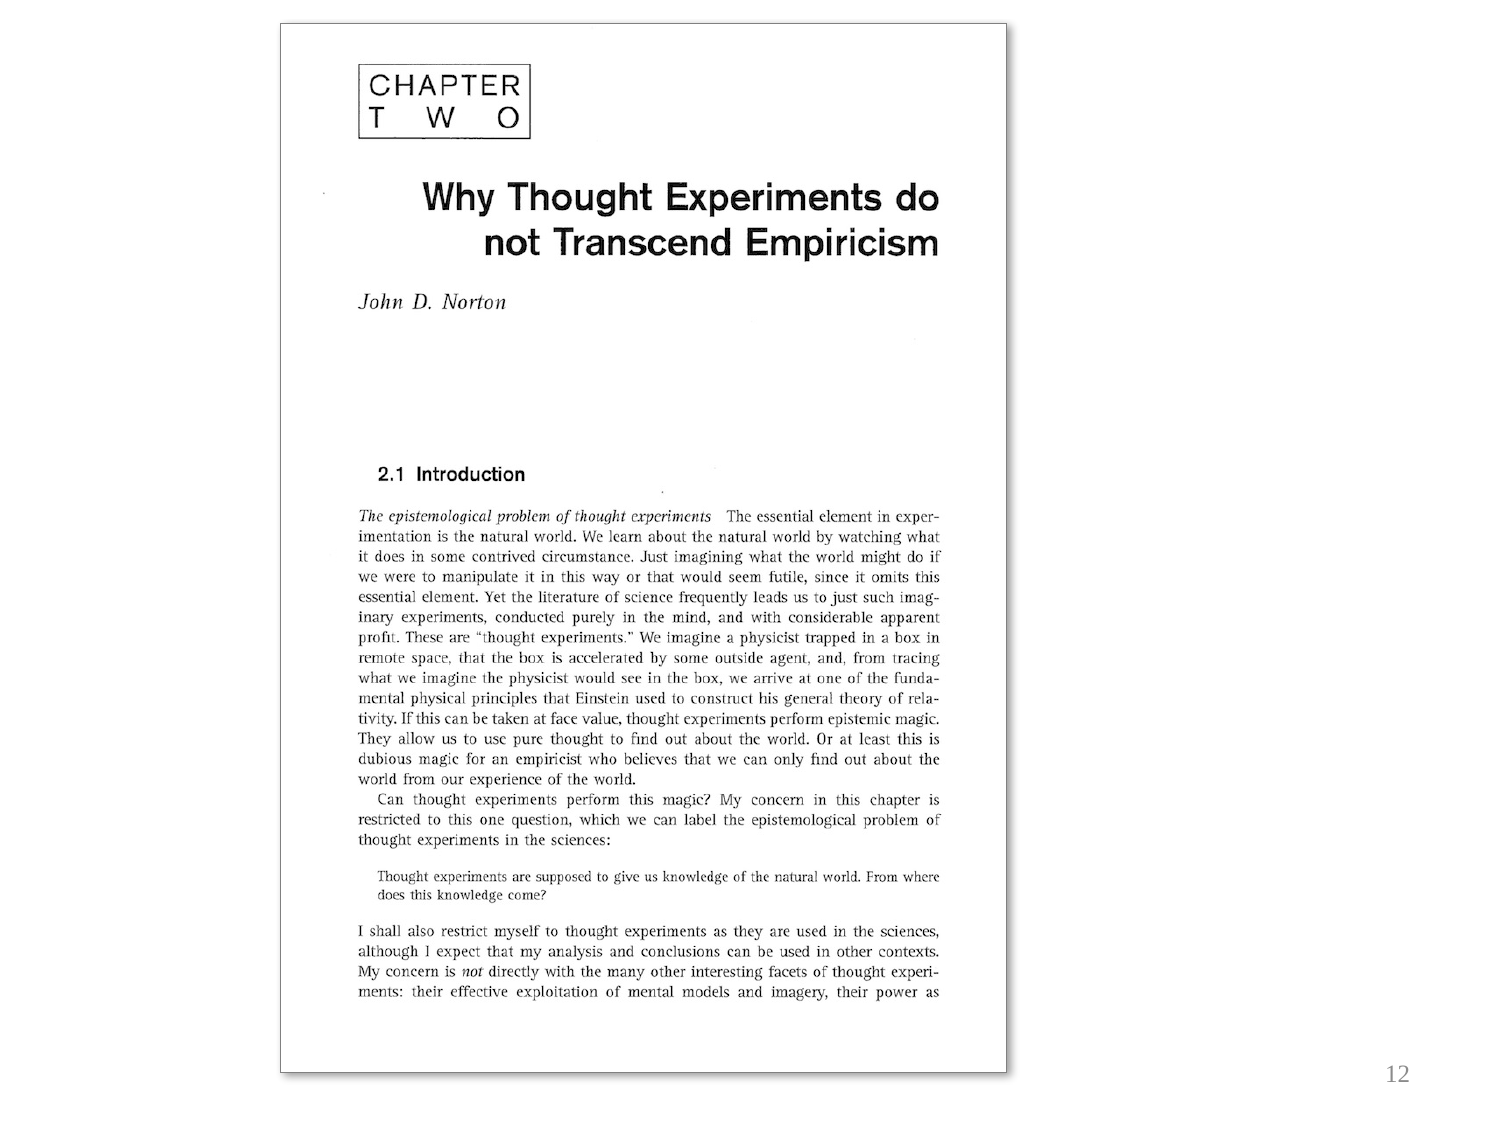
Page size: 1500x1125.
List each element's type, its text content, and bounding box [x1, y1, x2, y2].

picture [280, 22, 1007, 1073]
slide_number 12 [1074, 1042, 1425, 1103]
